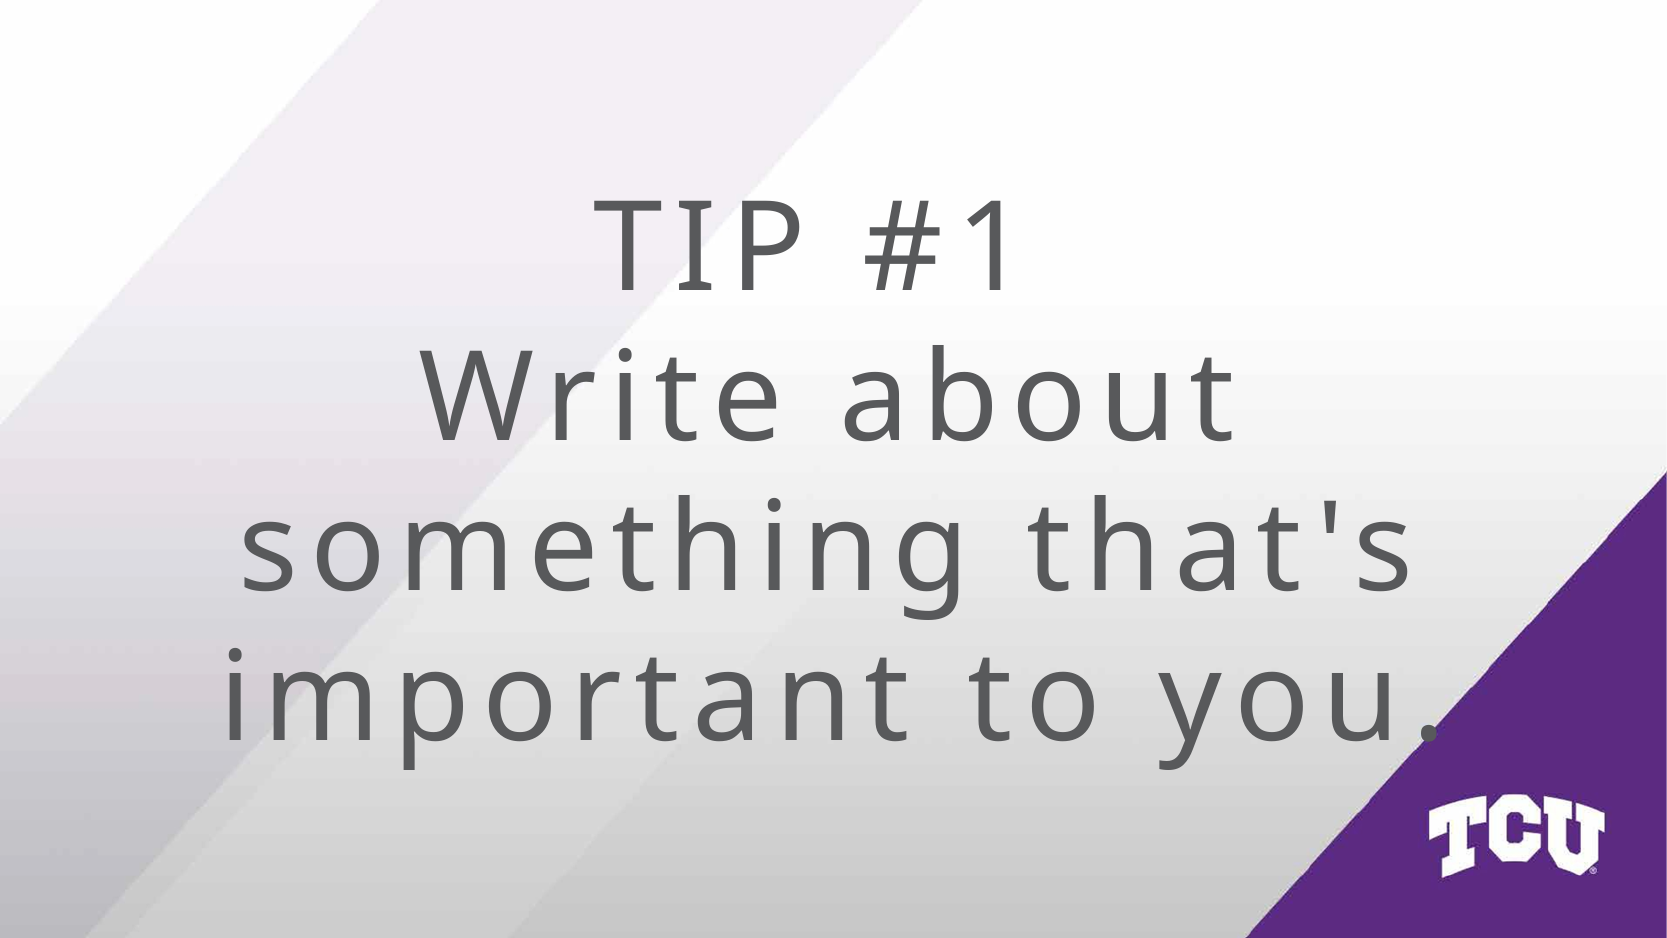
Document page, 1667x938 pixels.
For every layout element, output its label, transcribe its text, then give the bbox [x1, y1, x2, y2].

picture [0, 0, 1667, 938]
text_box TIP #1 Write about something that's important to you. [158, 158, 1509, 773]
